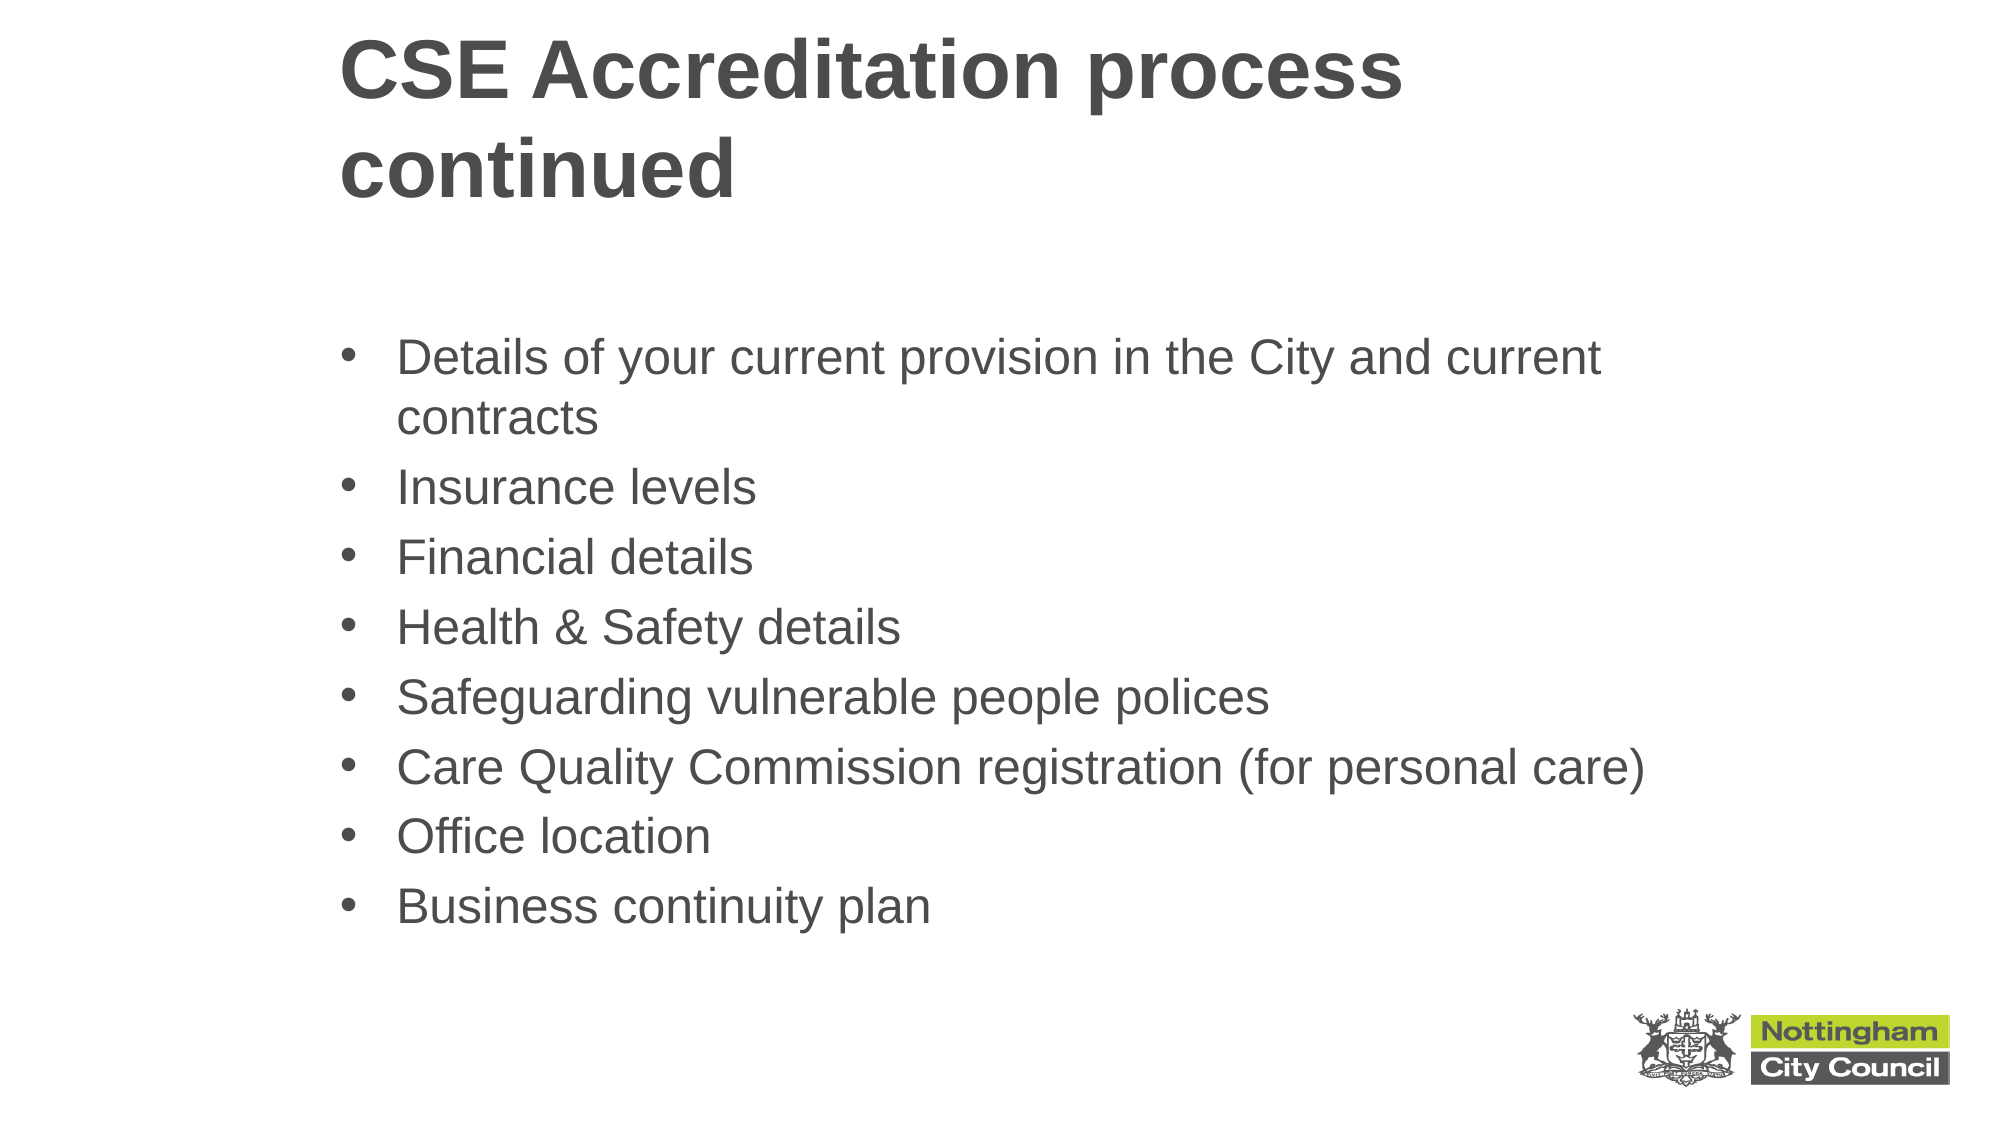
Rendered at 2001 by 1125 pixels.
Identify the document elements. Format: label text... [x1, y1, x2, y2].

picture [1675, 1008, 1950, 1088]
list Details of your current provision in the City and current contracts Insurance levels Financial details Health & Safety details Safeguarding vulnerable people polices Care Quality Commission registration (for personal care) Office location Business continuity plan [324, 316, 1675, 1094]
title CSE Accreditation process continued [324, 7, 1675, 233]
